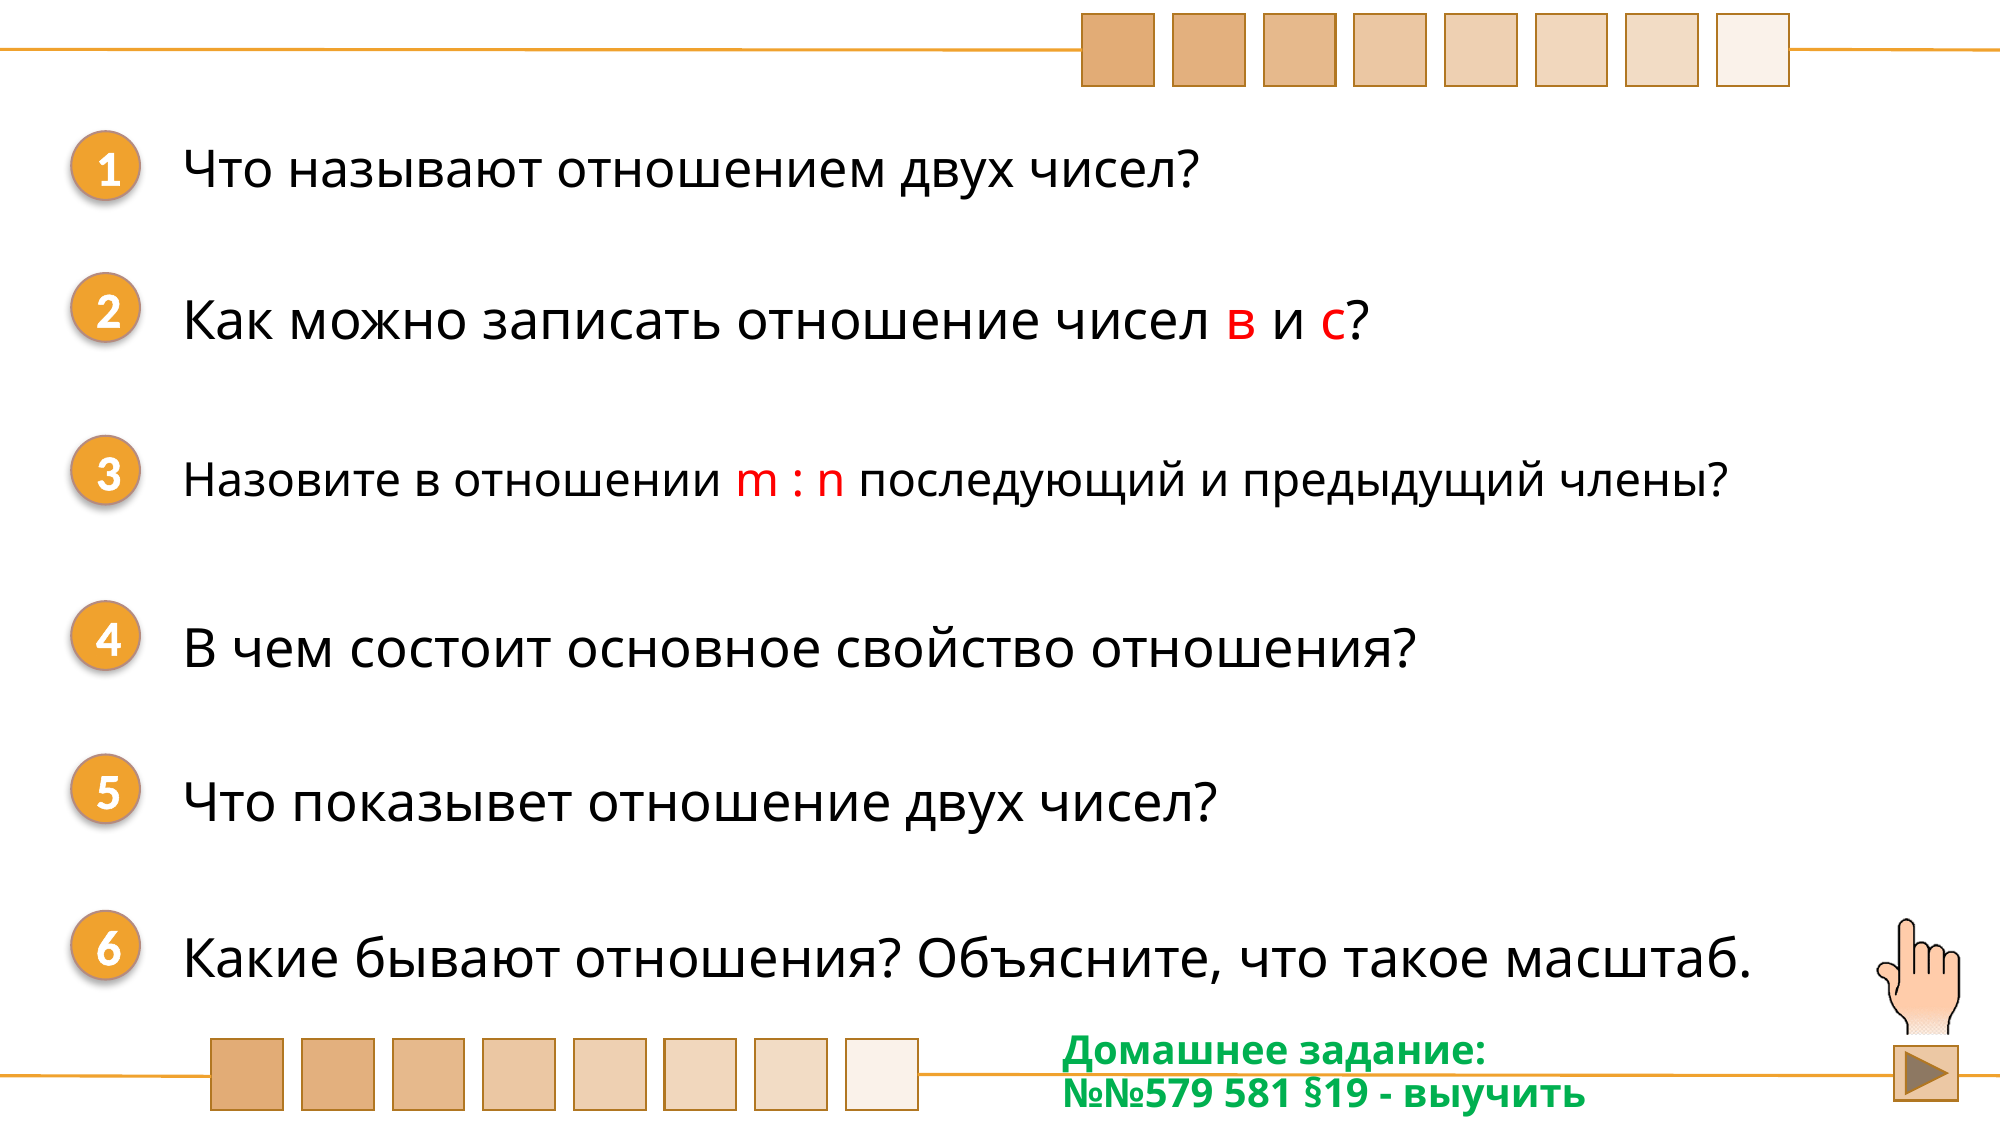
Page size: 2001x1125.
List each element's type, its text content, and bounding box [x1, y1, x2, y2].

text_box [1081, 13, 1155, 87]
text_box [392, 1038, 465, 1111]
text_box [754, 1038, 828, 1111]
text_box [301, 1038, 375, 1111]
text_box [71, 601, 1942, 718]
text_box [1353, 13, 1427, 87]
text_box [1625, 13, 1699, 87]
picture [1854, 918, 1982, 1035]
text_box [663, 1038, 737, 1111]
text_box [573, 1038, 647, 1111]
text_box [71, 273, 1942, 390]
text_box [1444, 13, 1518, 87]
text_box [1893, 1045, 1959, 1074]
text_box Домашнее задание: №№579 581 §19 - выучить [1047, 1028, 1759, 1074]
text_box [1893, 1076, 1959, 1102]
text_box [71, 910, 1942, 1028]
text_box [1172, 13, 1246, 87]
text_box 1 [70, 130, 141, 201]
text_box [71, 435, 1942, 553]
text_box [1716, 13, 1790, 87]
text_box [1263, 13, 1337, 87]
text_box [210, 1038, 284, 1111]
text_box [71, 754, 1942, 871]
text_box [1535, 13, 1608, 87]
text_box Домашнее задание: №№579 581 §19 - выучить [1047, 1076, 1759, 1125]
text_box [482, 1038, 556, 1111]
text_box Что называют отношением двух чисел? [167, 135, 1942, 240]
text_box [845, 1038, 919, 1111]
